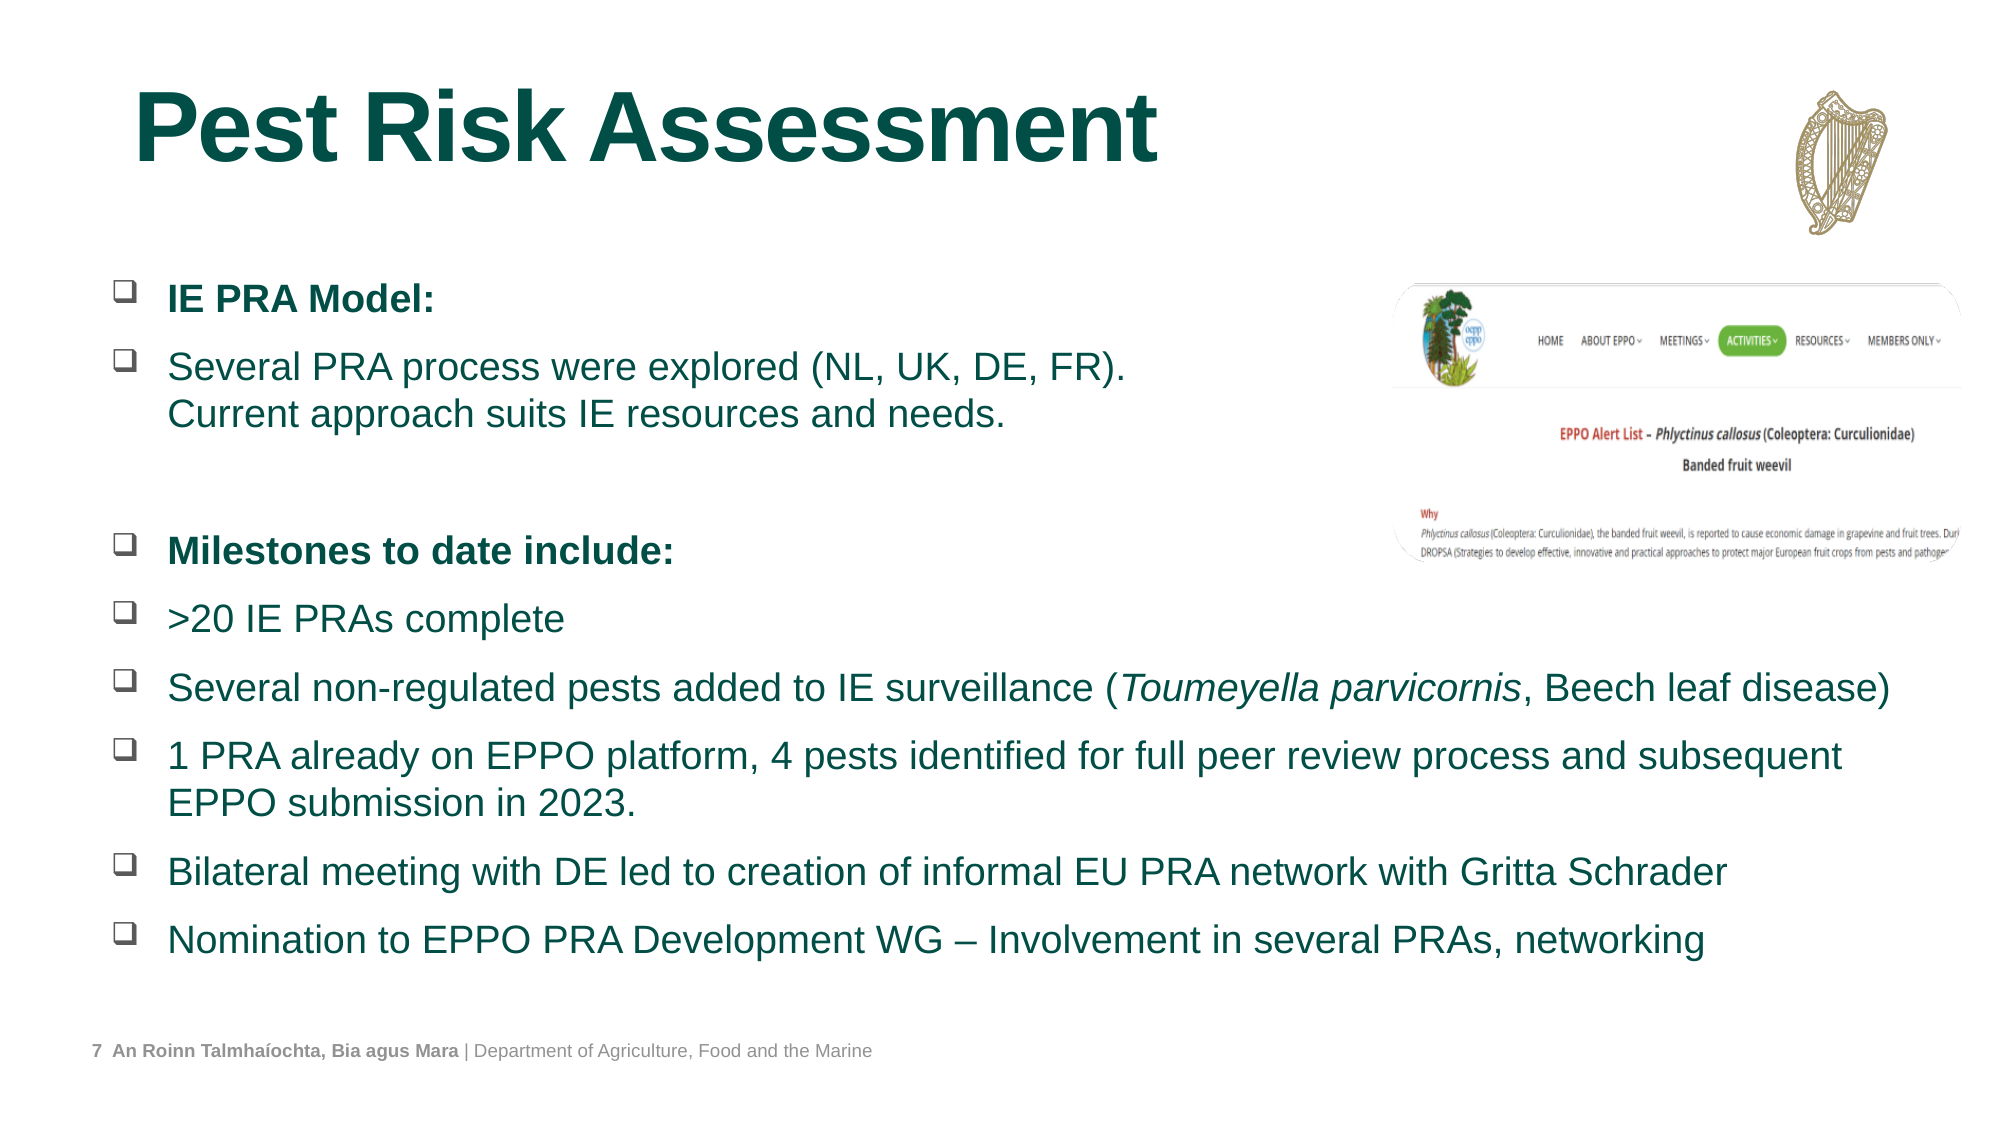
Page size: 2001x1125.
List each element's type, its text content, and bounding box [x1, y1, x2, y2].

picture [1780, 77, 1902, 243]
title Pest Risk Assessment [118, 77, 1704, 265]
text_box IE PRA Model: Several PRA process were explored (NL, UK, DE, FR). Current approach suits IE resources and needs. Milestones to date include: >20 IE PRAs complete Several non-regulated pests added to IE surveillance (Toumeyella parvicornis, Beech leaf disease) 1 PRA already on EPPO platform, 4 pests identified for full peer review process and subsequent EPPO submission in 2023. Bilateral meeting with DE led to creation of informal EU PRA network with Gritta Schrader Nomination to EPPO PRA Development WG – Involvement in several PRAs, networking [96, 265, 1962, 949]
picture [1392, 279, 1962, 563]
